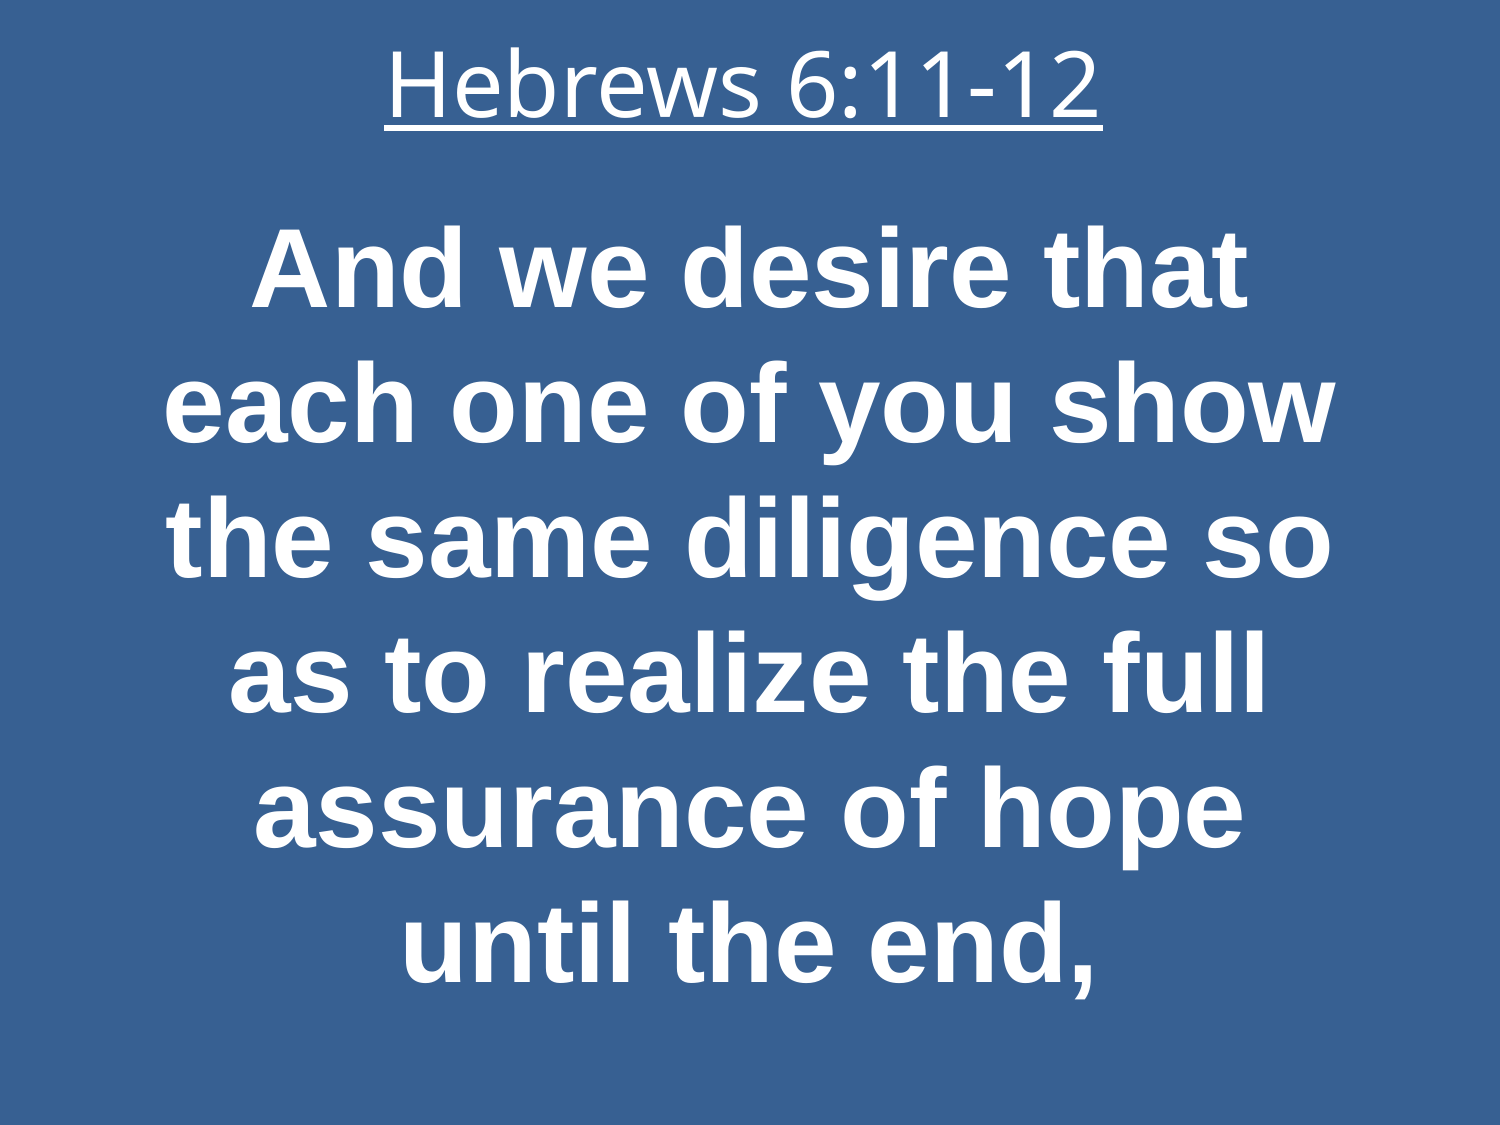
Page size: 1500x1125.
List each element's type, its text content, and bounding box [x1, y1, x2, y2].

subtitle And we desire that each one of you show the same diligence so as to realize the full assurance of hope until the end, [125, 187, 1375, 1063]
title Hebrews 6:11-12 [62, 24, 1425, 138]
